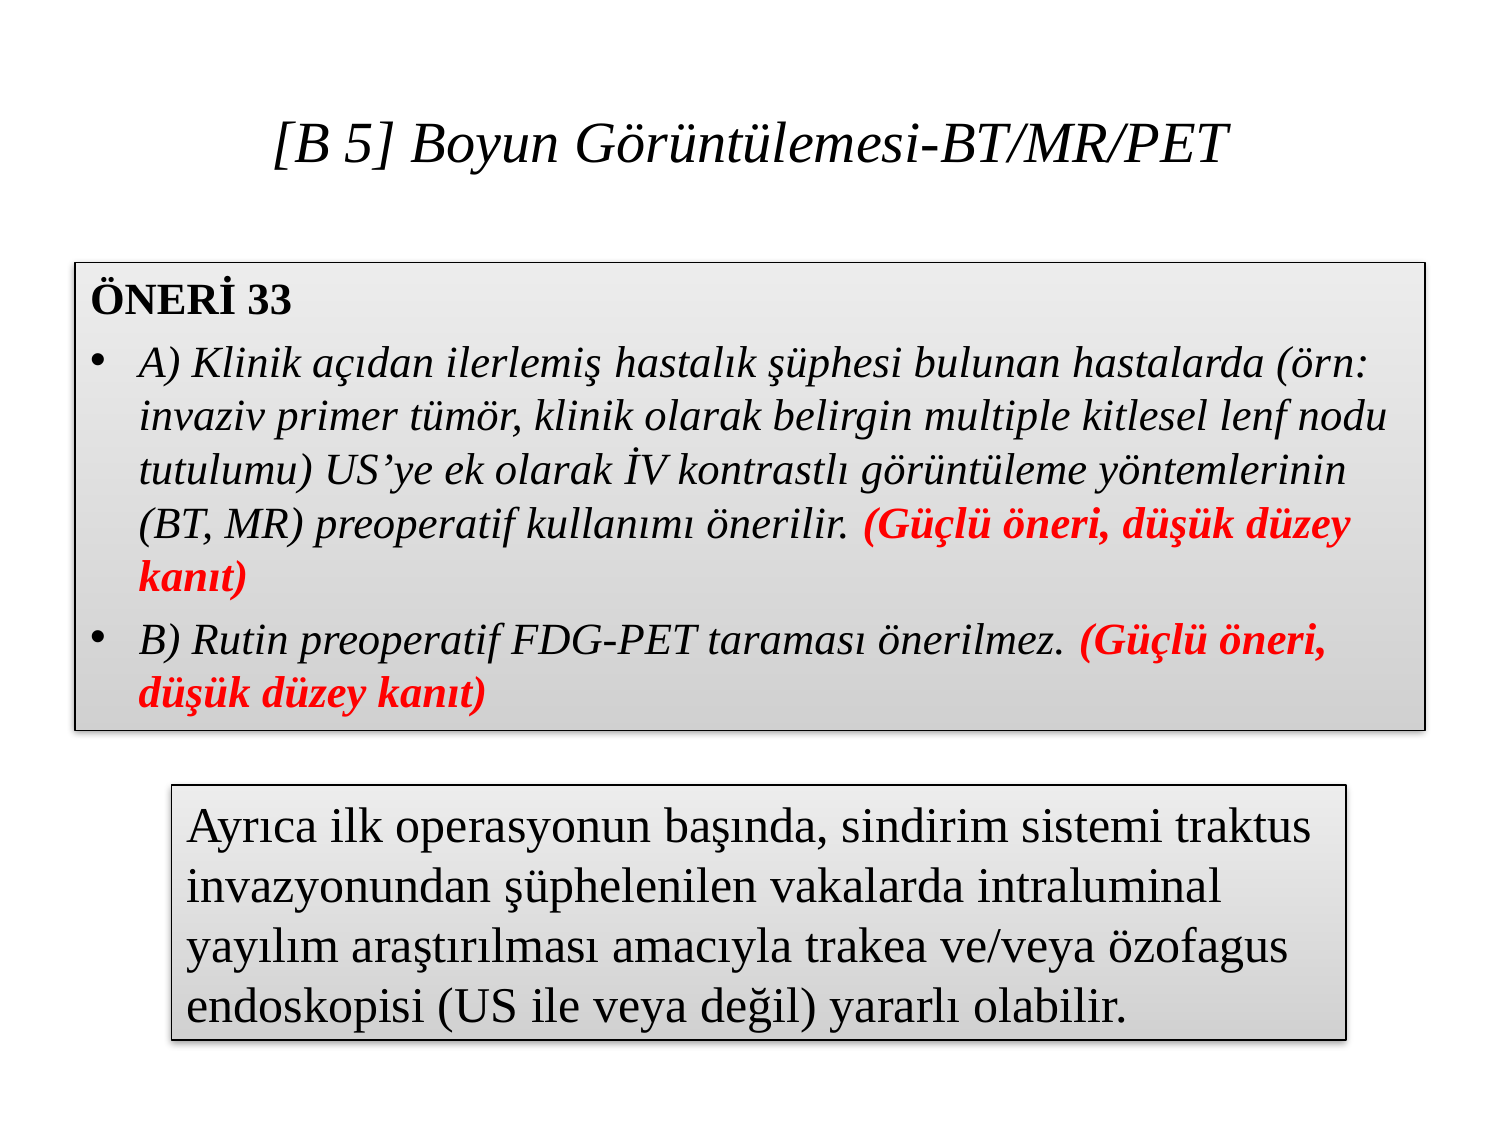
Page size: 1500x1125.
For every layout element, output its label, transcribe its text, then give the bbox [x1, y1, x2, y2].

text_box Ayrıca ilk operasyonun başında, sindirim sistemi traktus invazyonundan şüphelenilen vakalarda intraluminal yayılım araştırılması amacıyla trakea ve/veya özofagus endoskopisi (US ile veya değil) yararlı olabilir. [171, 784, 1347, 1041]
list ÖNERİ 33 A) Klinik açıdan ilerlemiş hastalık şüphesi bulunan hastalarda (örn: invaziv primer tümör, klinik olarak belirgin multiple kitlesel lenf nodu tutulumu) US’ye ek olarak İV kontrastlı görüntüleme yöntemlerinin (BT, MR) preoperatif kullanımı önerilir. (Güçlü öneri, düşük düzey kanıt) B) Rutin preoperatif FDG-PET taraması önerilmez. (Güçlü öneri, düşük düzey kanıt) [74, 262, 1426, 731]
title [B 5] Boyun Görüntülemesi-BT/MR/PET [75, 45, 1425, 233]
